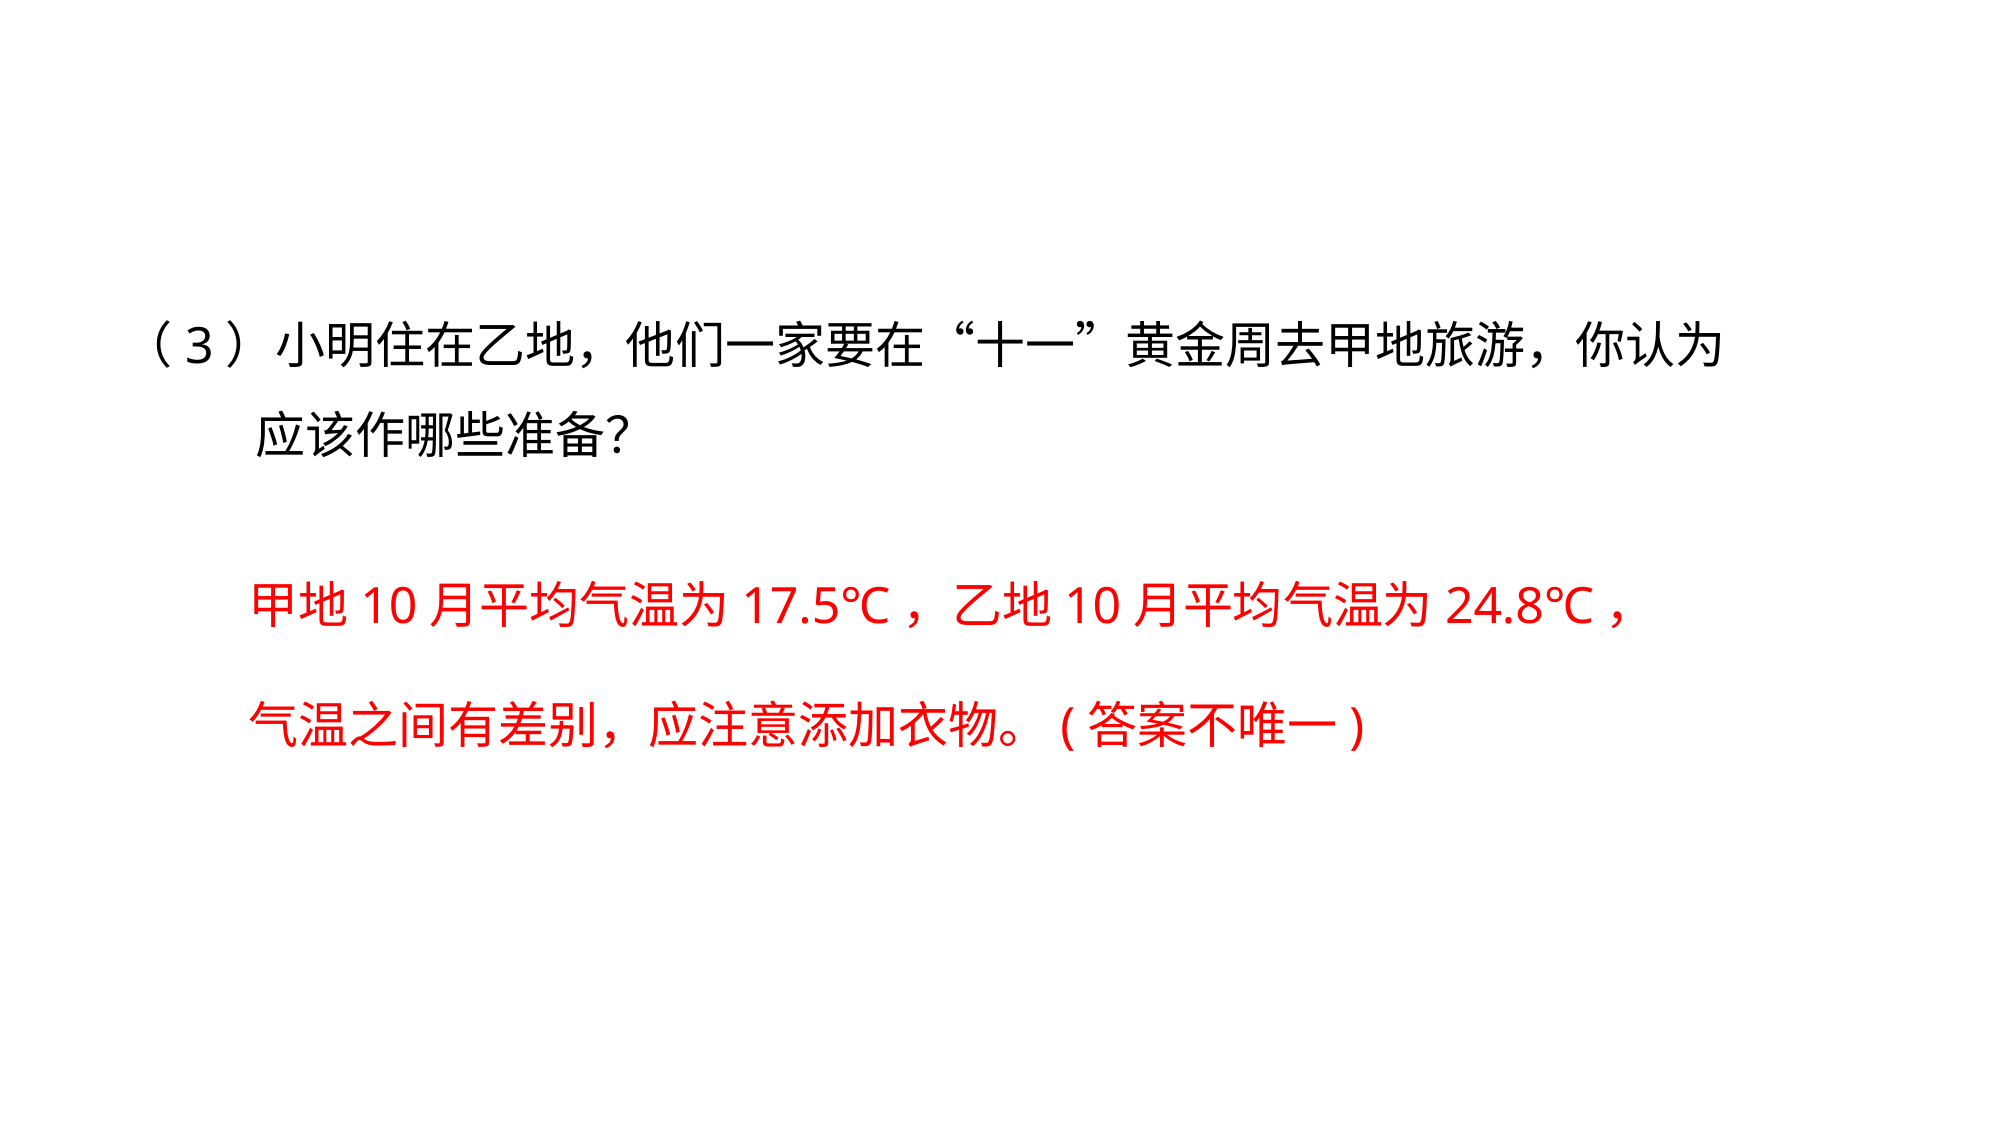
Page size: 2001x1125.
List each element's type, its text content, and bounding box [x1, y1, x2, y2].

text_box （3）小明住在乙地，他们一家要在“十一”黄金周去甲地旅游，你认为应该作哪些准备？ [108, 275, 1772, 471]
text_box 甲地10月平均气温为17.5℃，乙地10月平均气温为24.8℃，气温之间有差别，应注意添加衣物。(答案不唯一) [233, 506, 1705, 762]
